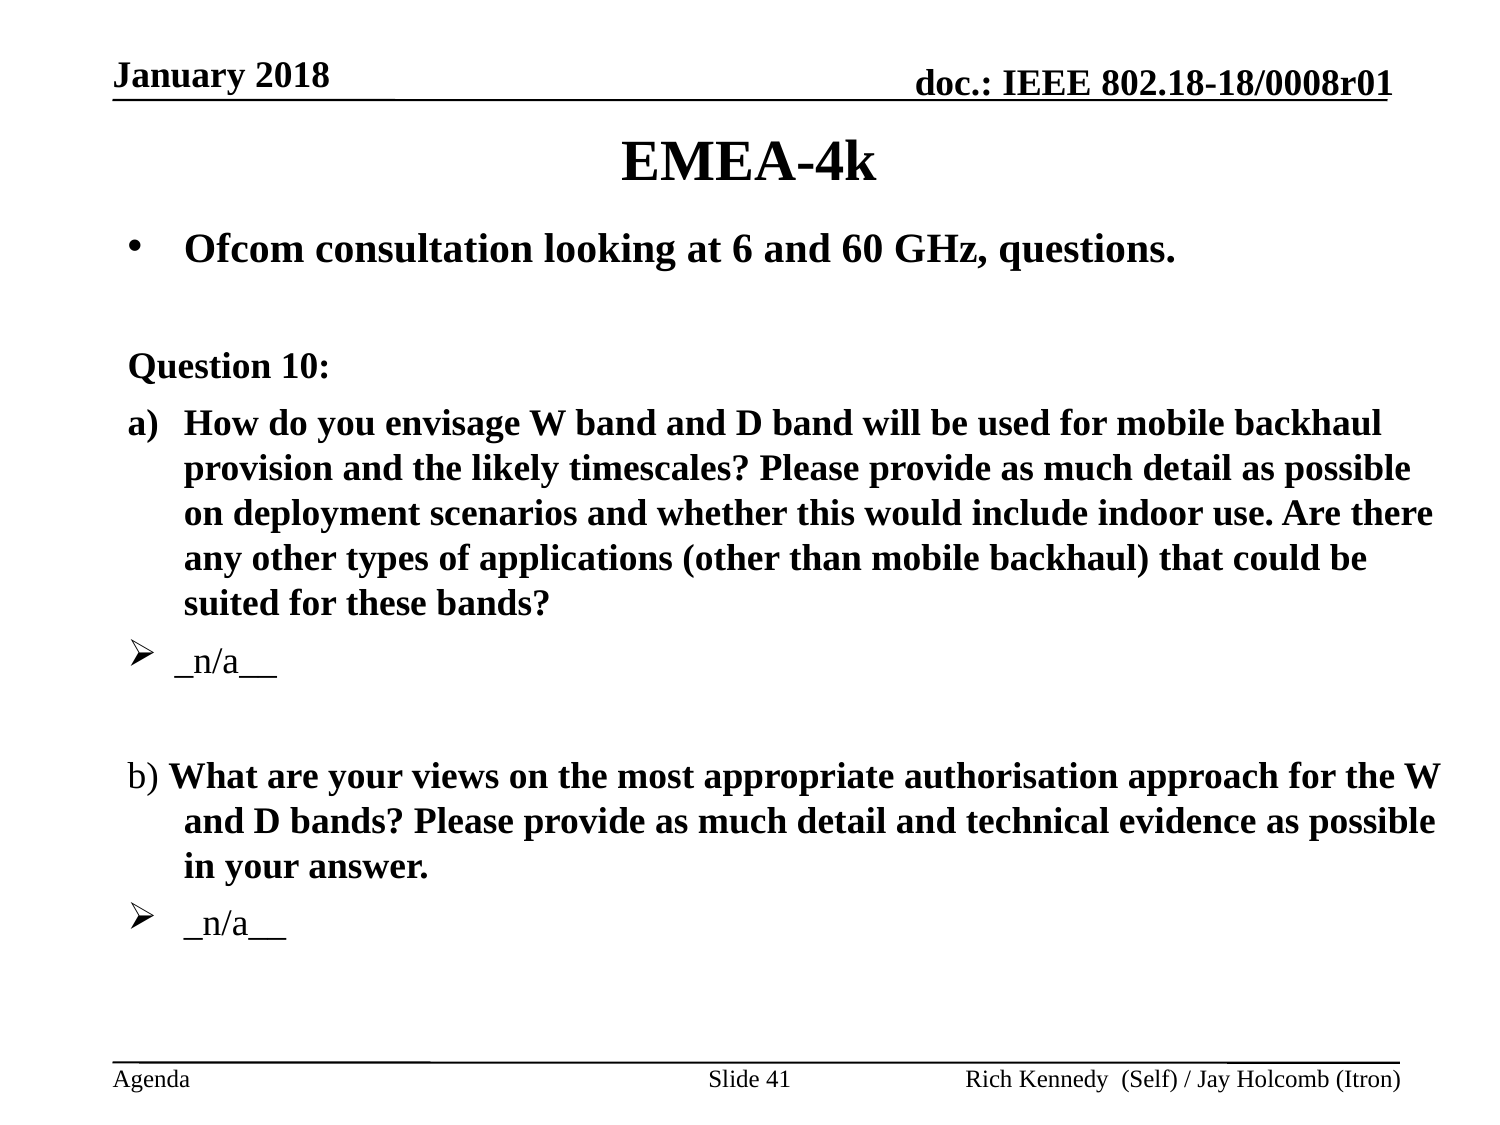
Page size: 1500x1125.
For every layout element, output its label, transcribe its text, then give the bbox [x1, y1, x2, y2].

title EMEA-4k [112, 100, 1388, 212]
footer Rich Kennedy (Self) / Jay Holcomb (Itron) [878, 1061, 1402, 1093]
slide_number Slide 41 [699, 1061, 800, 1123]
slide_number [112, 49, 463, 95]
list Ofcom consultation looking at 6 and 60 GHz, questions. Question 10: How do you envisage W band and D band will be used for mobile backhaul provision and the likely timescales? Please provide as much detail as possible on deployment scenarios and whether this would include indoor use. Are there any other types of applications (other than mobile backhaul) that could be suited for these bands? _n/a__ b) What are your views on the most appropriate authorisation approach for the W and D bands? Please provide as much detail and technical evidence as possible in your answer. _n/a__ [112, 212, 1476, 963]
